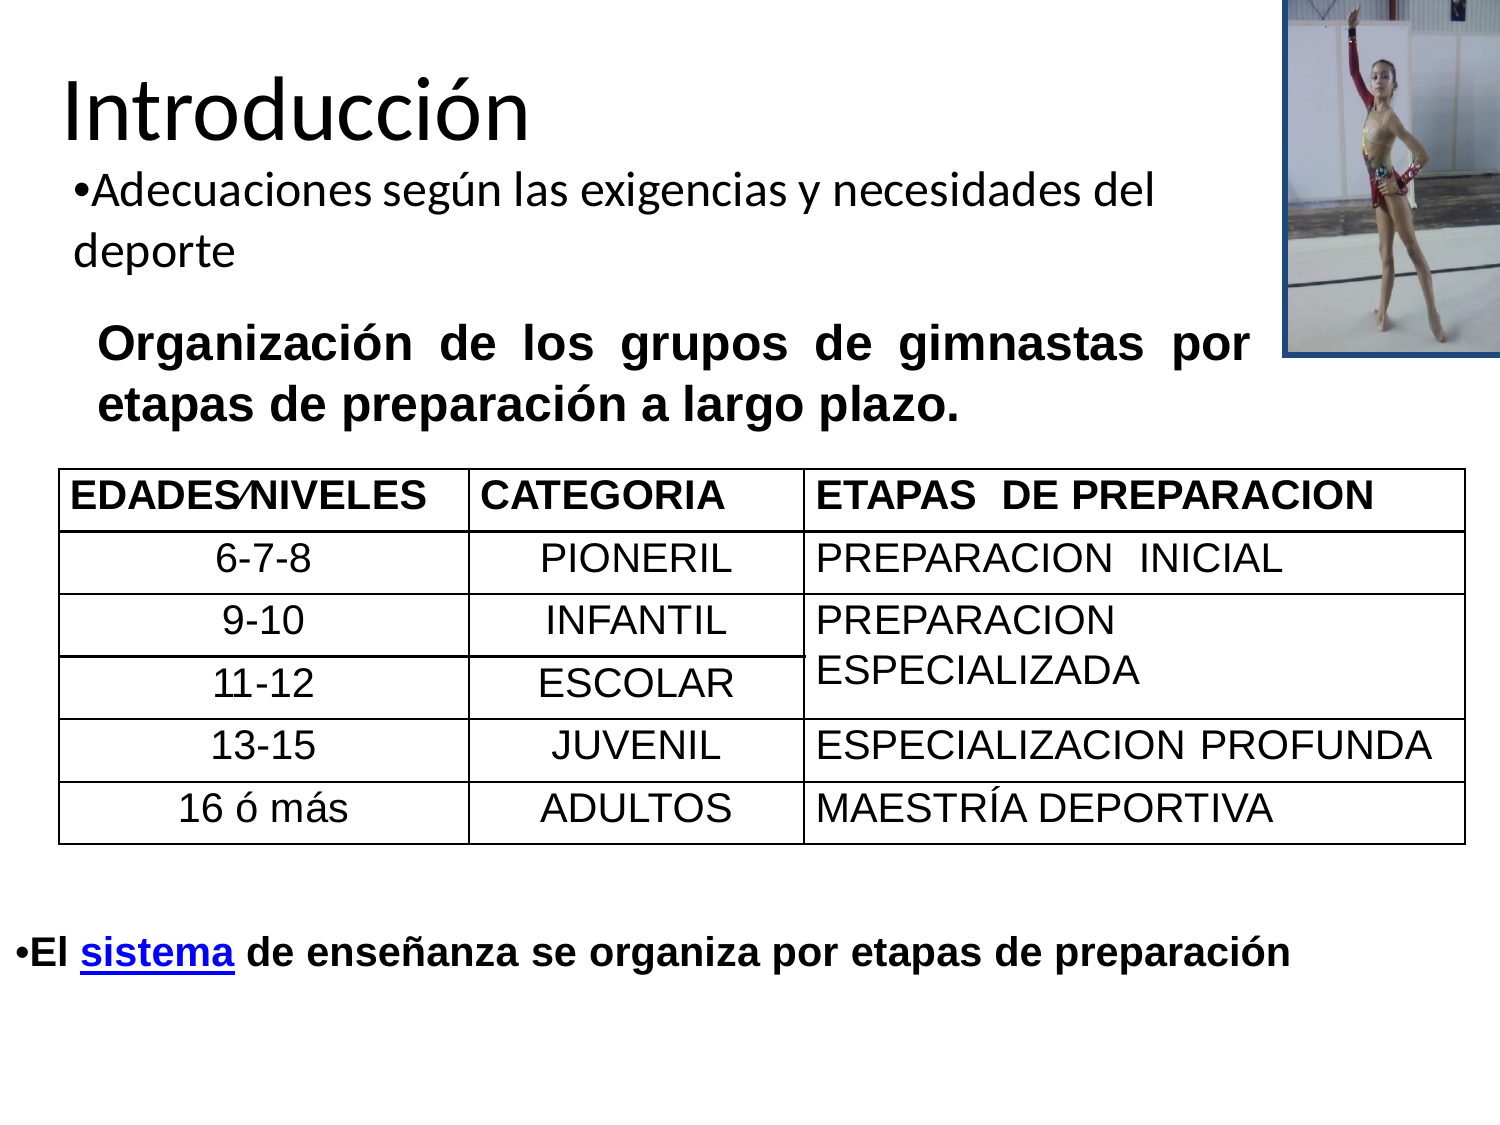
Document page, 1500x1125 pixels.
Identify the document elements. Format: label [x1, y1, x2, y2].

text_box [0, 0, 1500, 1125]
